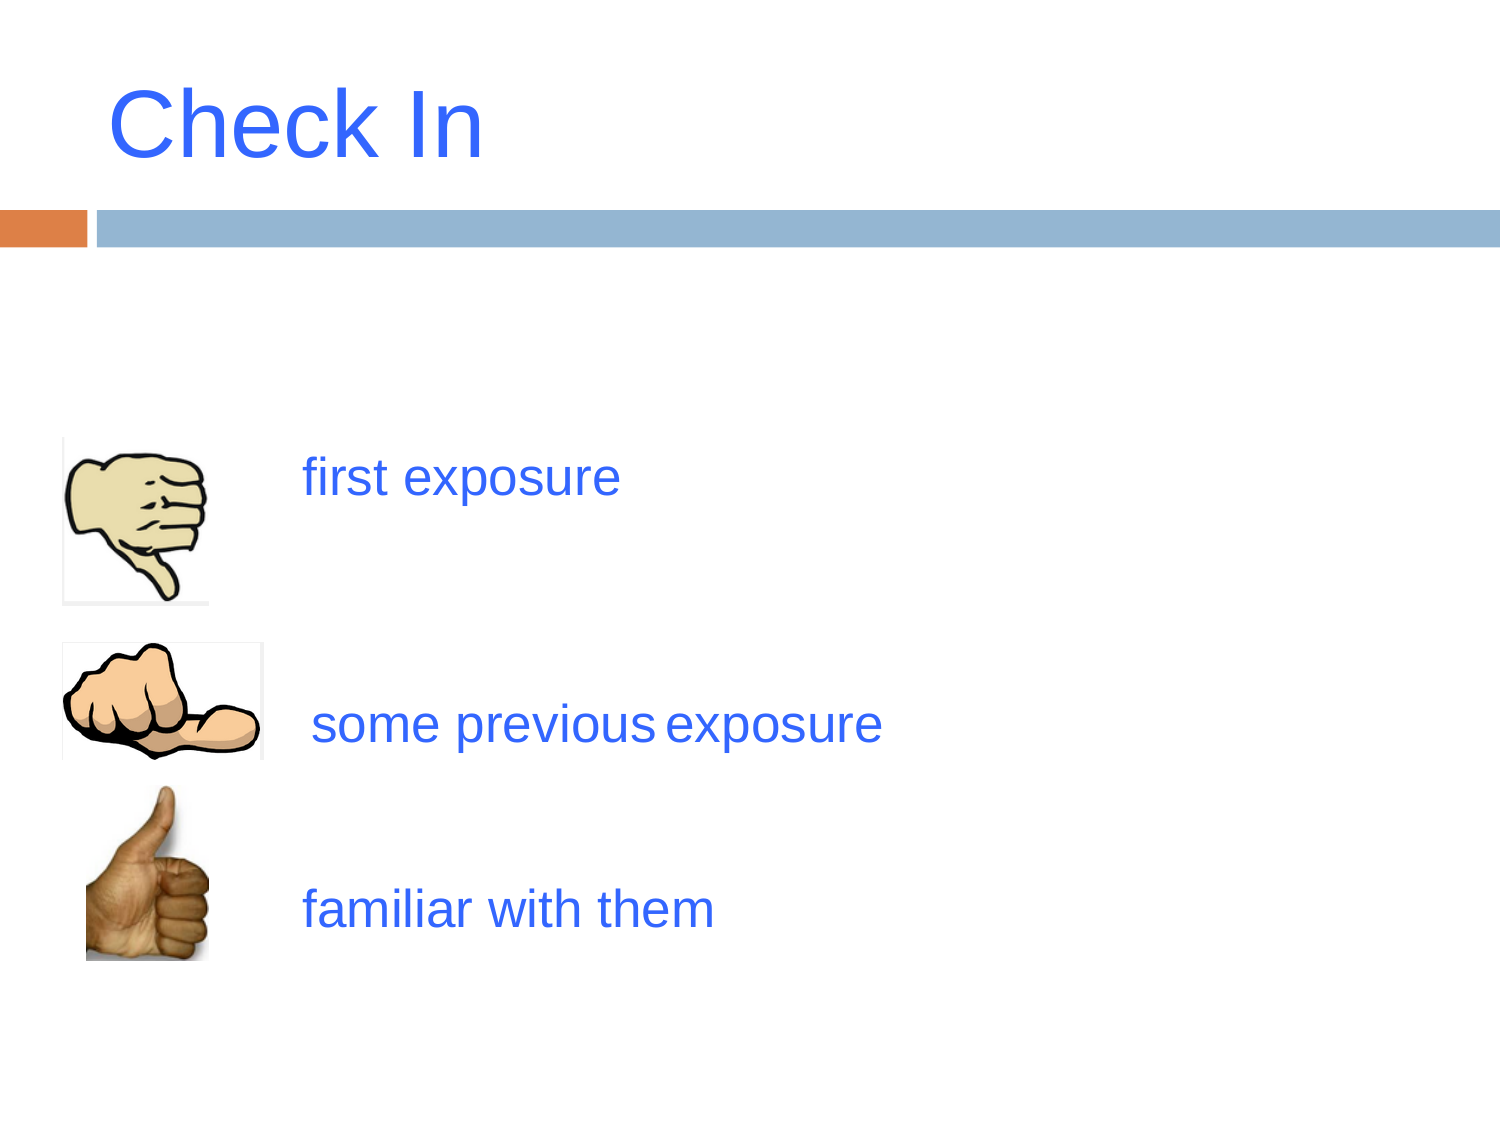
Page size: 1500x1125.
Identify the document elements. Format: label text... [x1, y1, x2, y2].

list With your thumb, show your level of comfort with the ELP standards. first exposure some previous exposure familiar with them [75, 262, 1452, 1005]
picture [62, 437, 209, 606]
picture [85, 784, 210, 962]
title Check In [100, 37, 1438, 200]
picture [62, 641, 264, 760]
